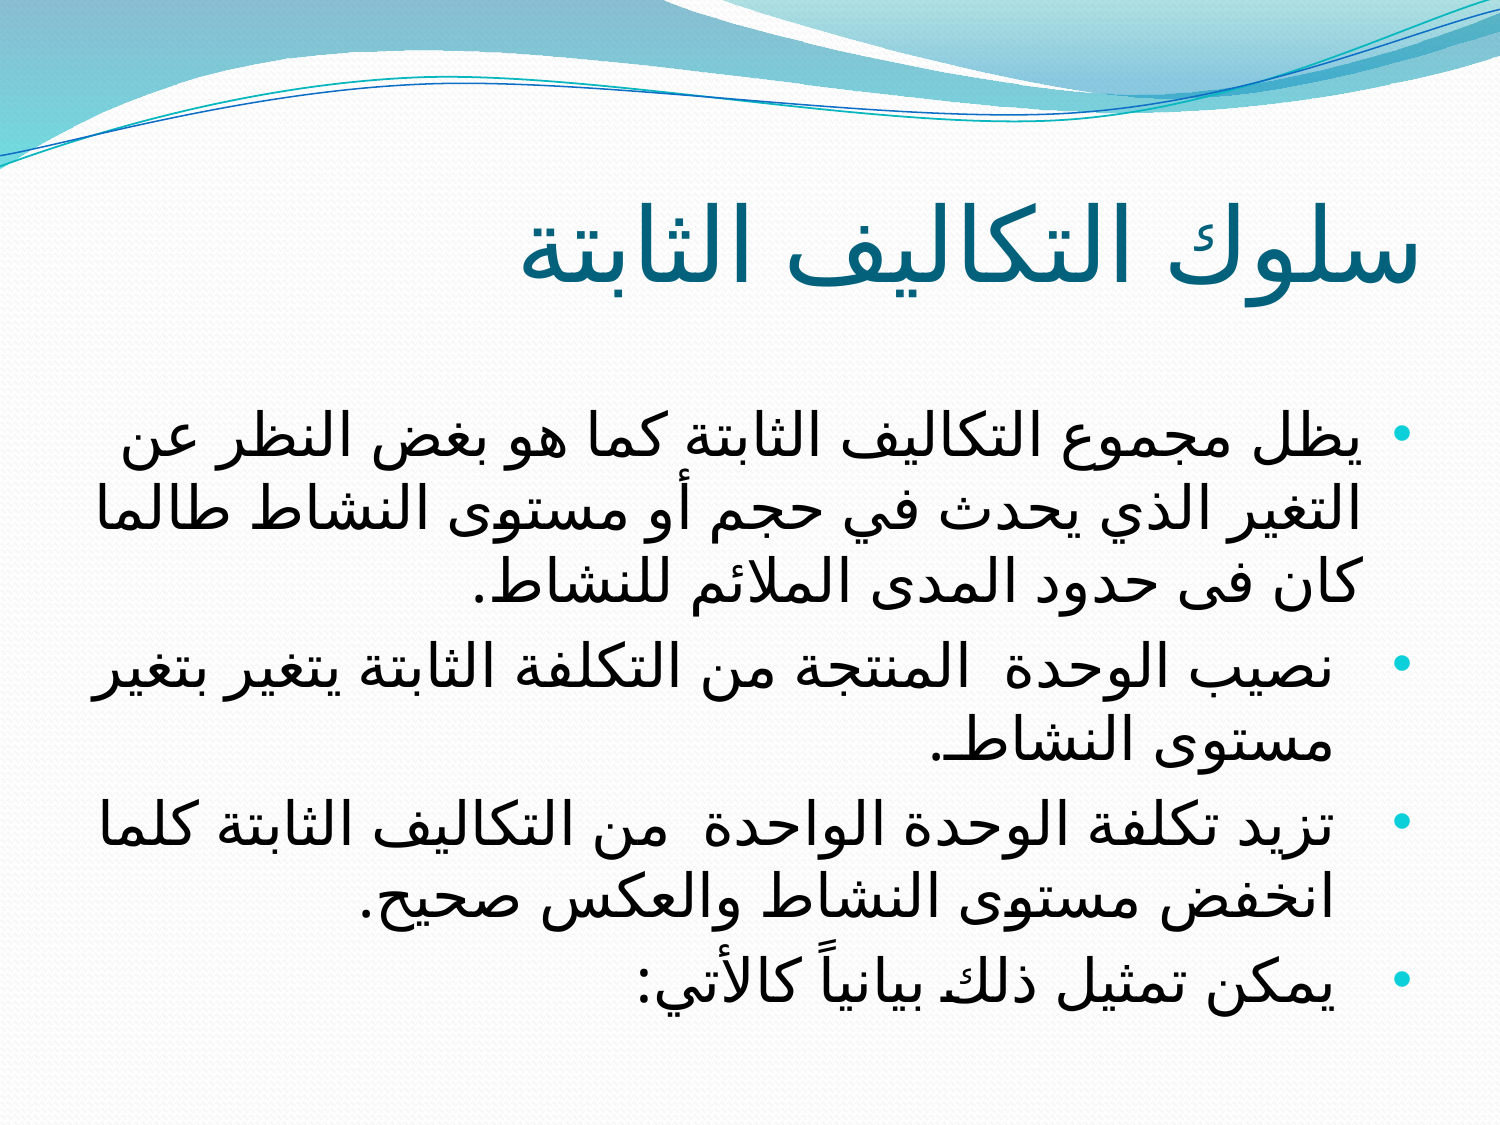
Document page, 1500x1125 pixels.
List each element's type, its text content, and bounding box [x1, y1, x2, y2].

title سلوك التكاليف الثابتة [75, 115, 1425, 303]
list يظل مجموع التكاليف الثابتة كما هو بغض النظر عن التغير الذي يحدث في حجم أو مستوى النشاط طالما كان فى حدود المدى الملائم للنشاط. نصيب الوحدة المنتجة من التكلفة الثابتة يتغير بتغير مستوى النشاطـ. تزيد تكلفة الوحدة الواحدة من التكاليف الثابتة كلما انخفض مستوى النشاط والعكس صحيح. يمكن تمثيل ذلك بيانياً كالأتي: [75, 317, 1425, 1038]
